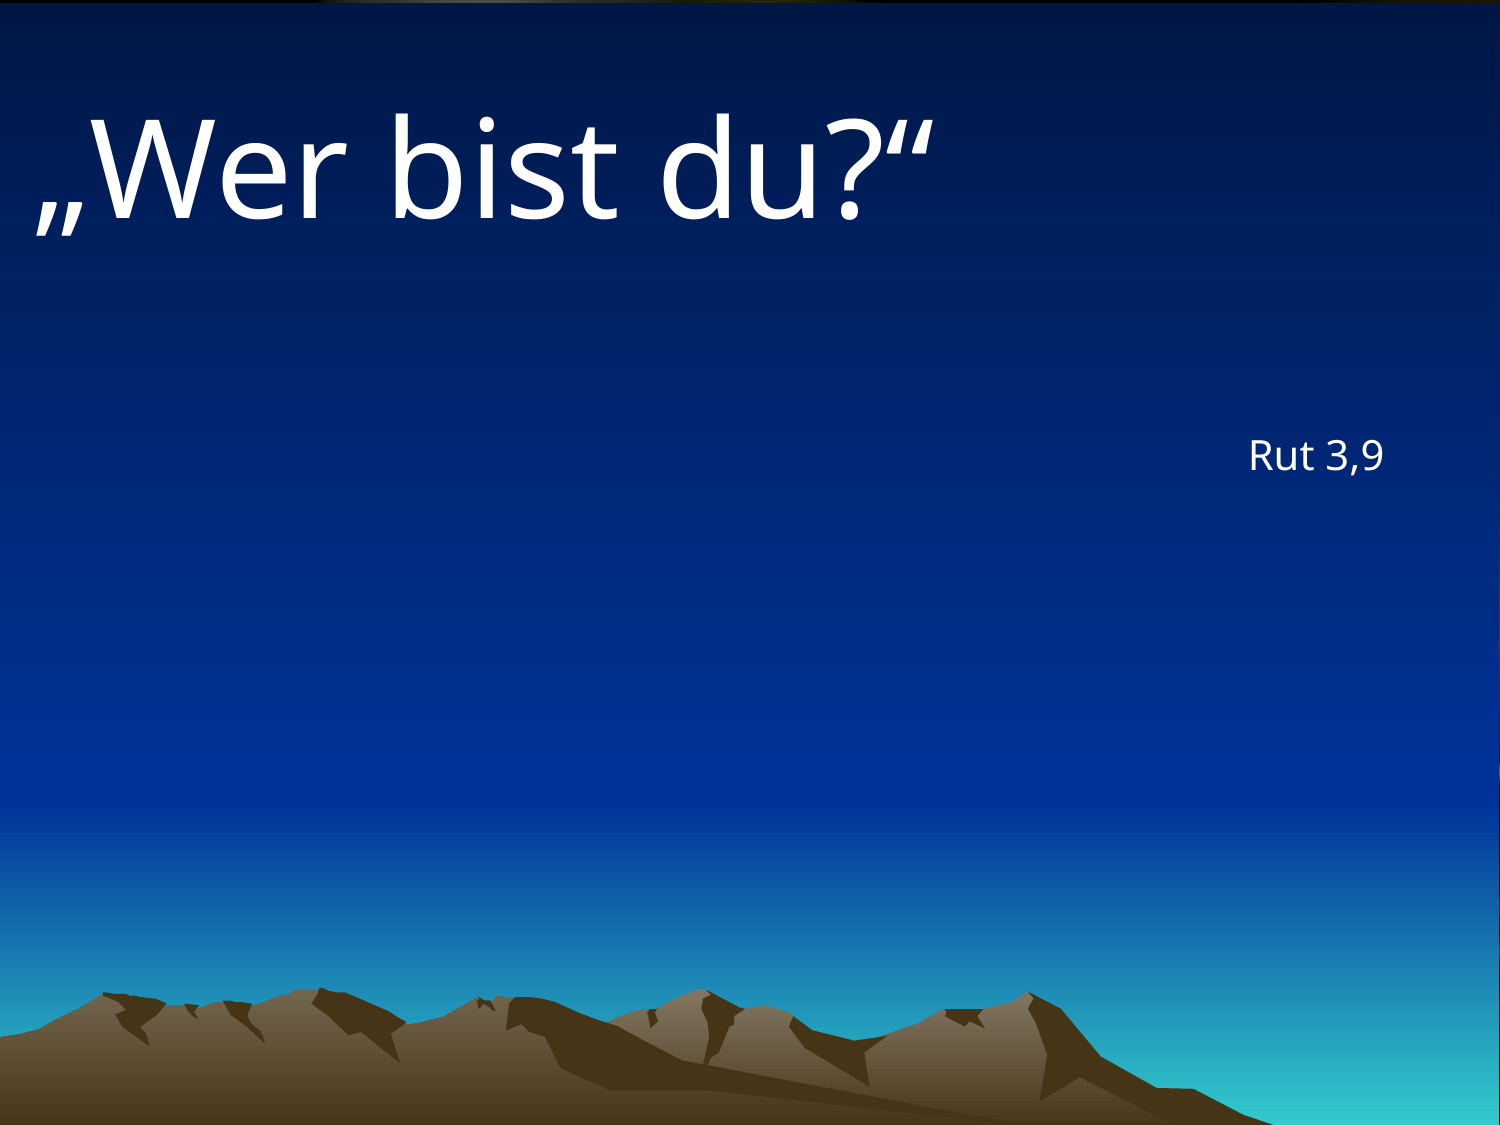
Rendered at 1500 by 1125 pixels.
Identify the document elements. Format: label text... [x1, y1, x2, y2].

subtitle Rut 3,9 [714, 420, 1400, 1089]
title „Wer bist du?“ [17, 61, 1140, 265]
picture [0, 0, 1500, 1125]
